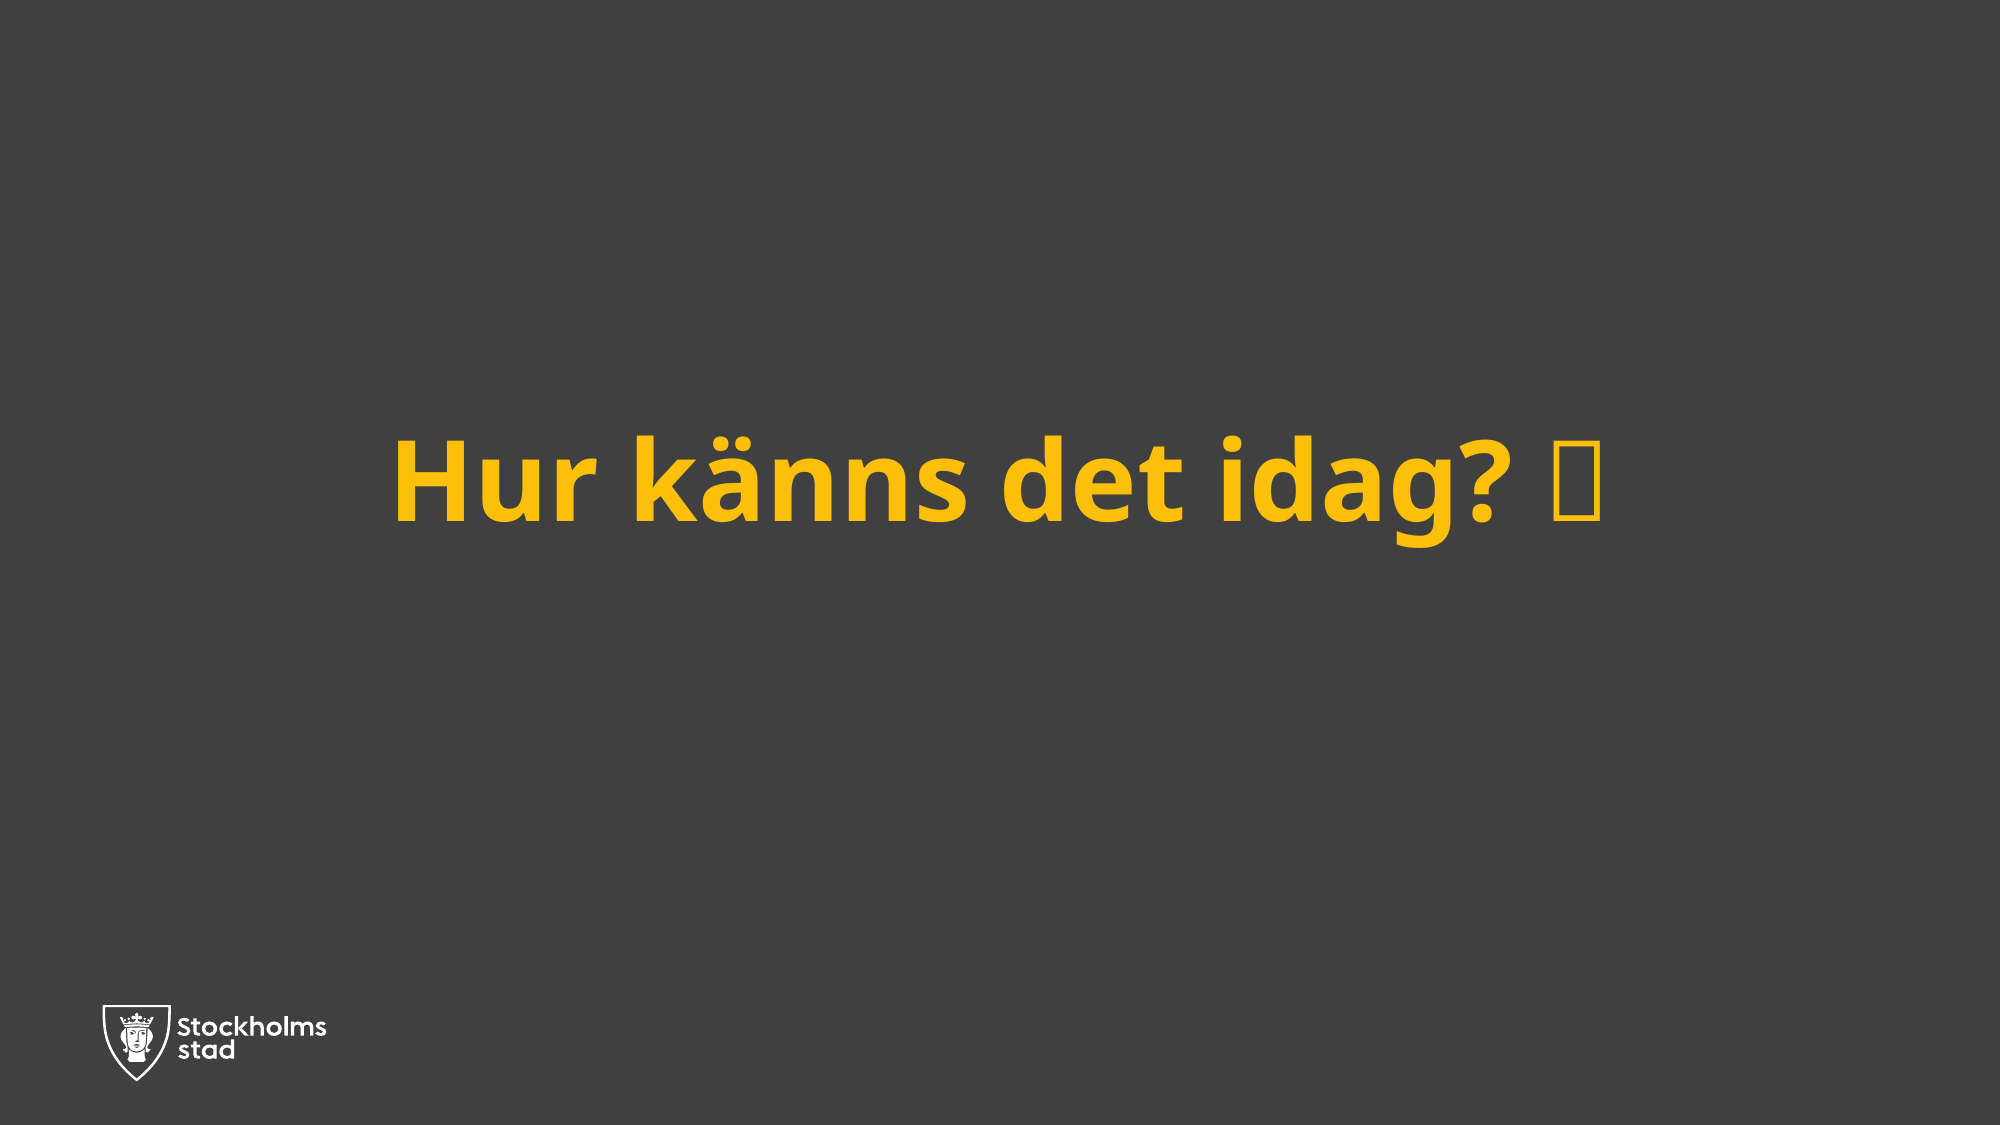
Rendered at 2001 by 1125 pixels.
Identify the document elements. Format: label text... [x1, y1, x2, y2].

title Hur känns det idag?  [101, 408, 1899, 563]
